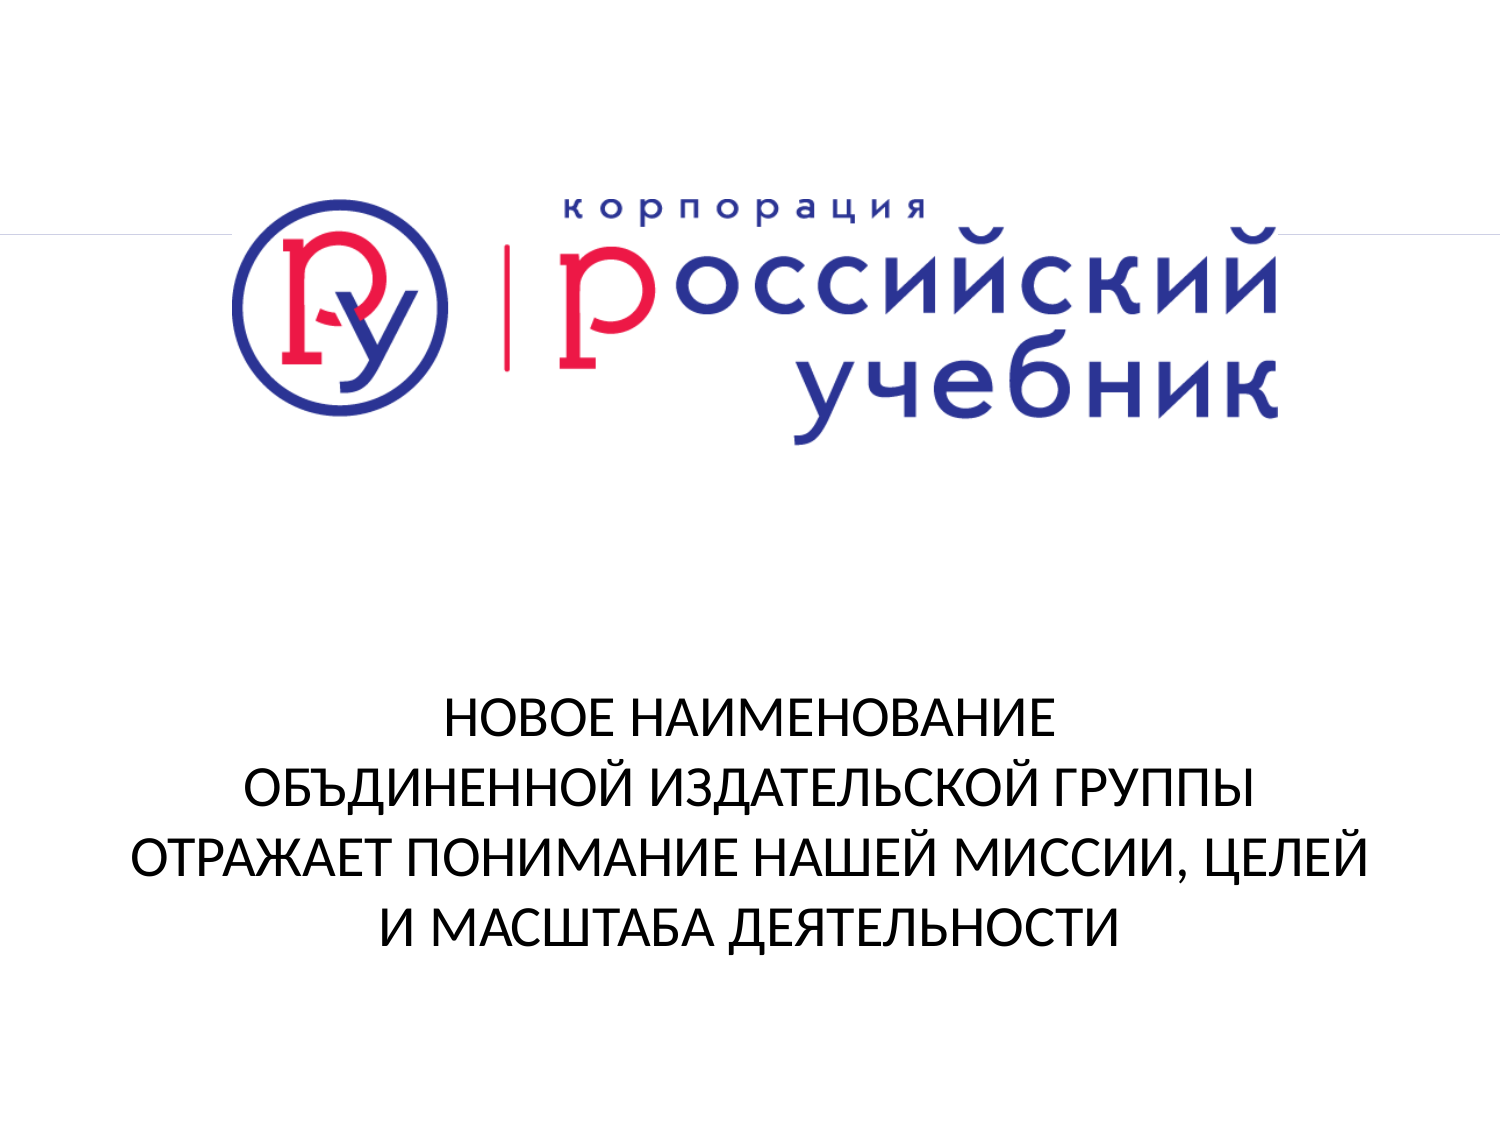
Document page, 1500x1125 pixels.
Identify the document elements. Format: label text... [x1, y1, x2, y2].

picture [232, 199, 1278, 446]
list НОВОЕ НАИМЕНОВАНИЕ ОБЪДИНЕННОЙ ИЗДАТЕЛЬСКОЙ ГРУППЫ ОТРАЖАЕТ ПОНИМАНИЕ НАШЕЙ МИССИИ, ЦЕЛЕЙ И МАСШТАБА ДЕЯТЕЛЬНОСТИ [75, 670, 1425, 1034]
